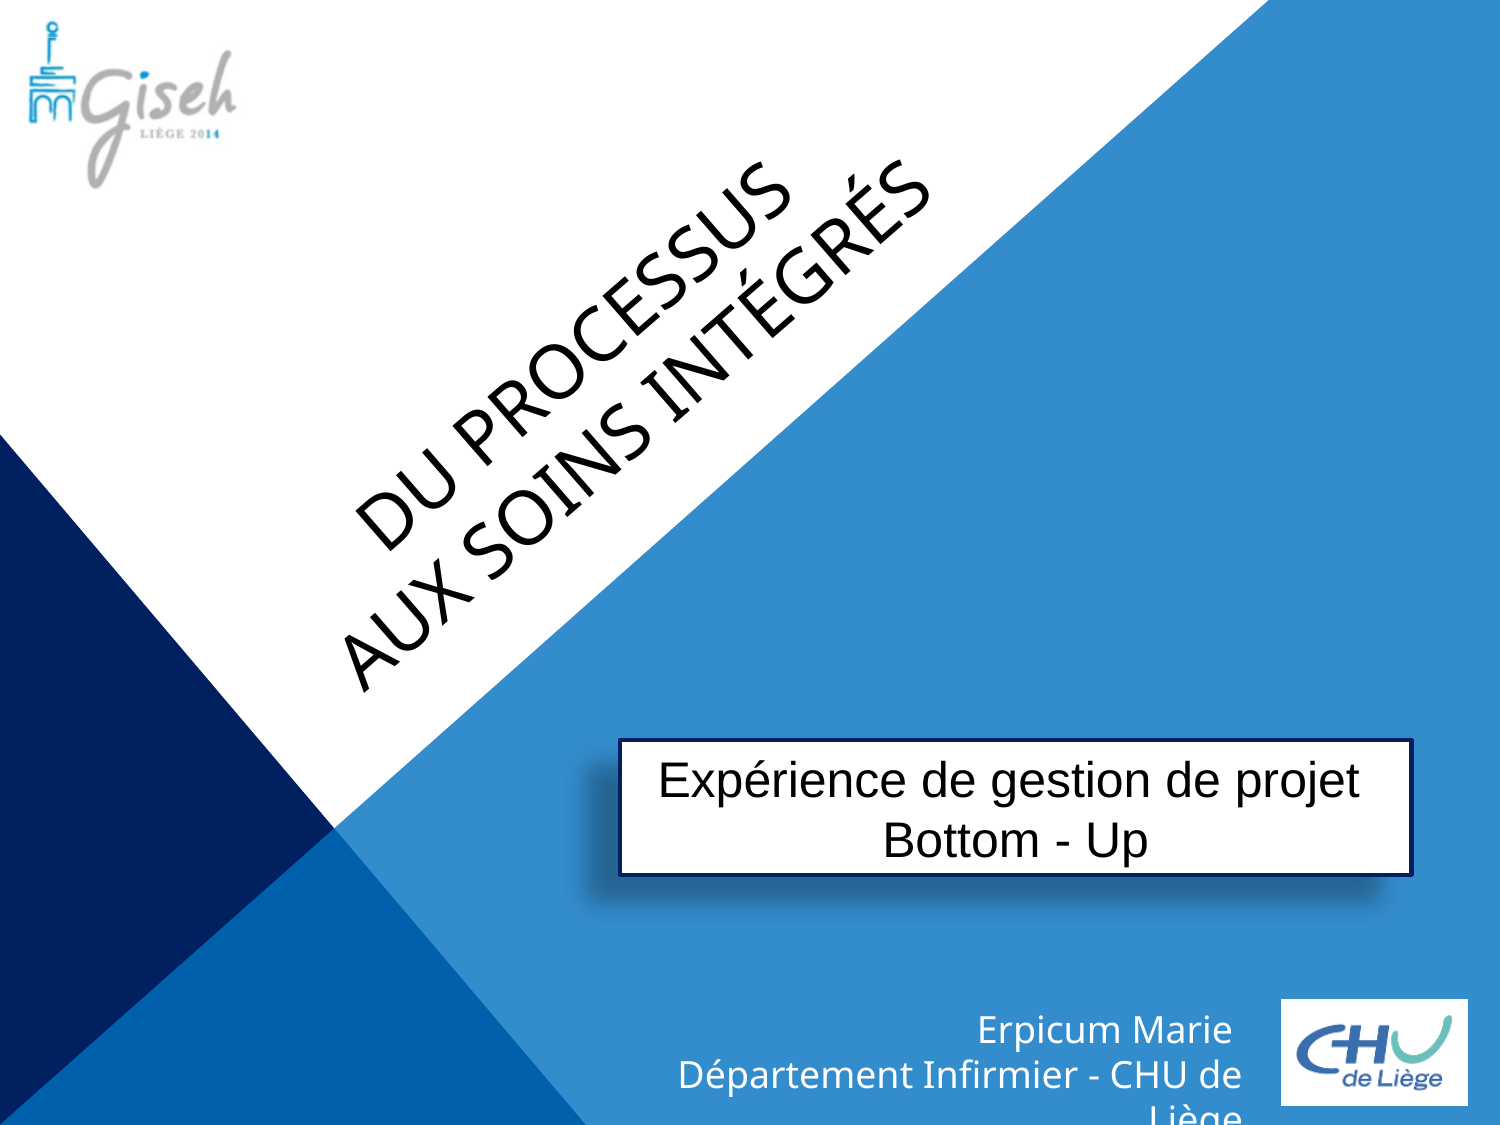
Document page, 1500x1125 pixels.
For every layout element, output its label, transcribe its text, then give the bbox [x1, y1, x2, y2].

text_box Erpicum Marie Département Infirmier - CHU de Liège [620, 998, 1258, 1125]
picture [1281, 999, 1468, 1107]
title Du PROCESSUS aux soins intégrés [182, 4, 1012, 762]
text_box Expérience de gestion de projet Bottom - Up [618, 738, 1414, 877]
picture [17, 18, 255, 191]
